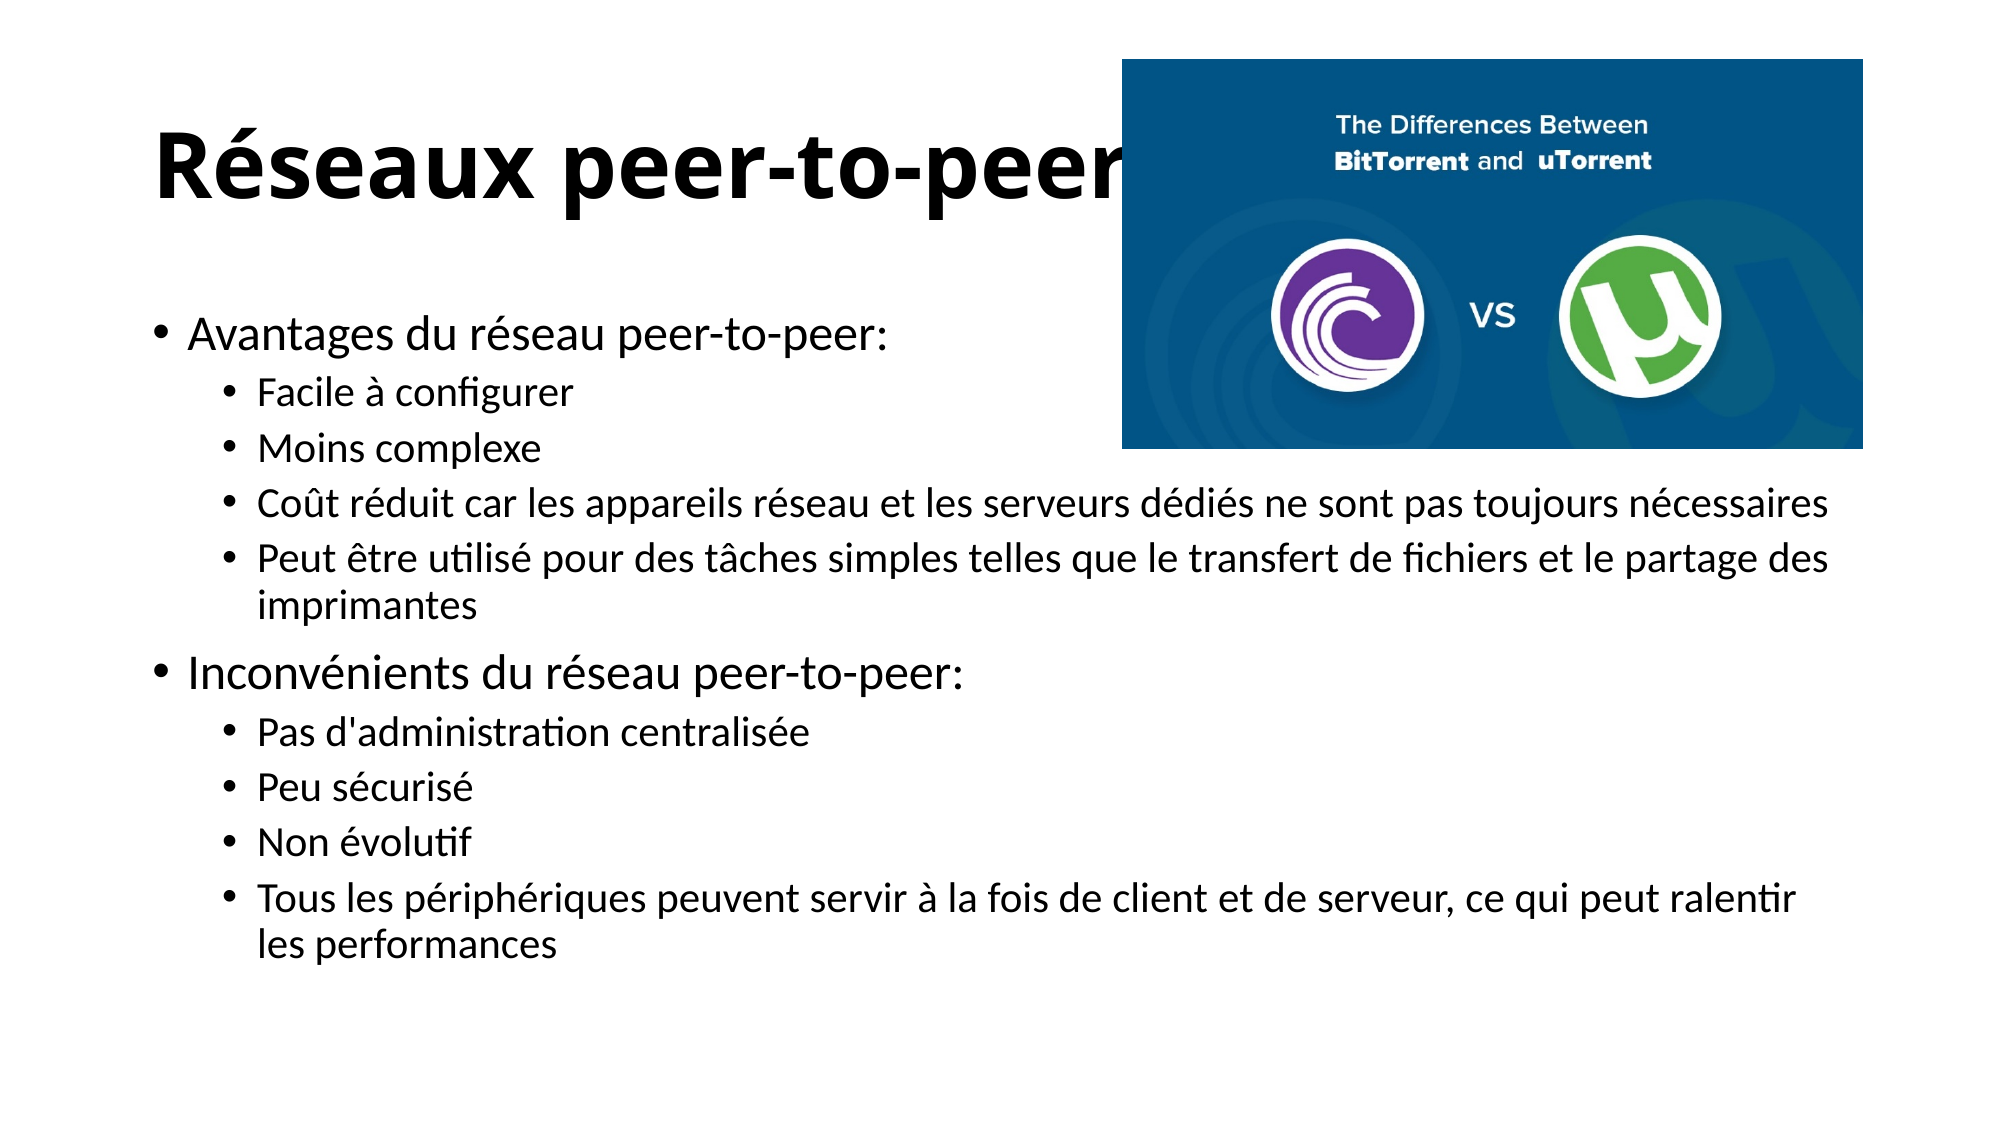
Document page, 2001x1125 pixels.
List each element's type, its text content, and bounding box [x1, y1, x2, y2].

list Avantages du réseau peer-to-peer: Facile à configurer Moins complexe Coût réduit car les appareils réseau et les serveurs dédiés ne sont pas toujours nécessaires Peut être utilisé pour des tâches simples telles que le transfert de fichiers et le partage des imprimantes Inconvénients du réseau peer-to-peer: Pas d'administration centralisée Peu sécurisé Non évolutif Tous les périphériques peuvent servir à la fois de client et de serveur, ce qui peut ralentir les performances [137, 299, 1863, 1014]
title Réseaux peer-to-peer [137, 59, 1122, 278]
picture [1122, 59, 1863, 449]
